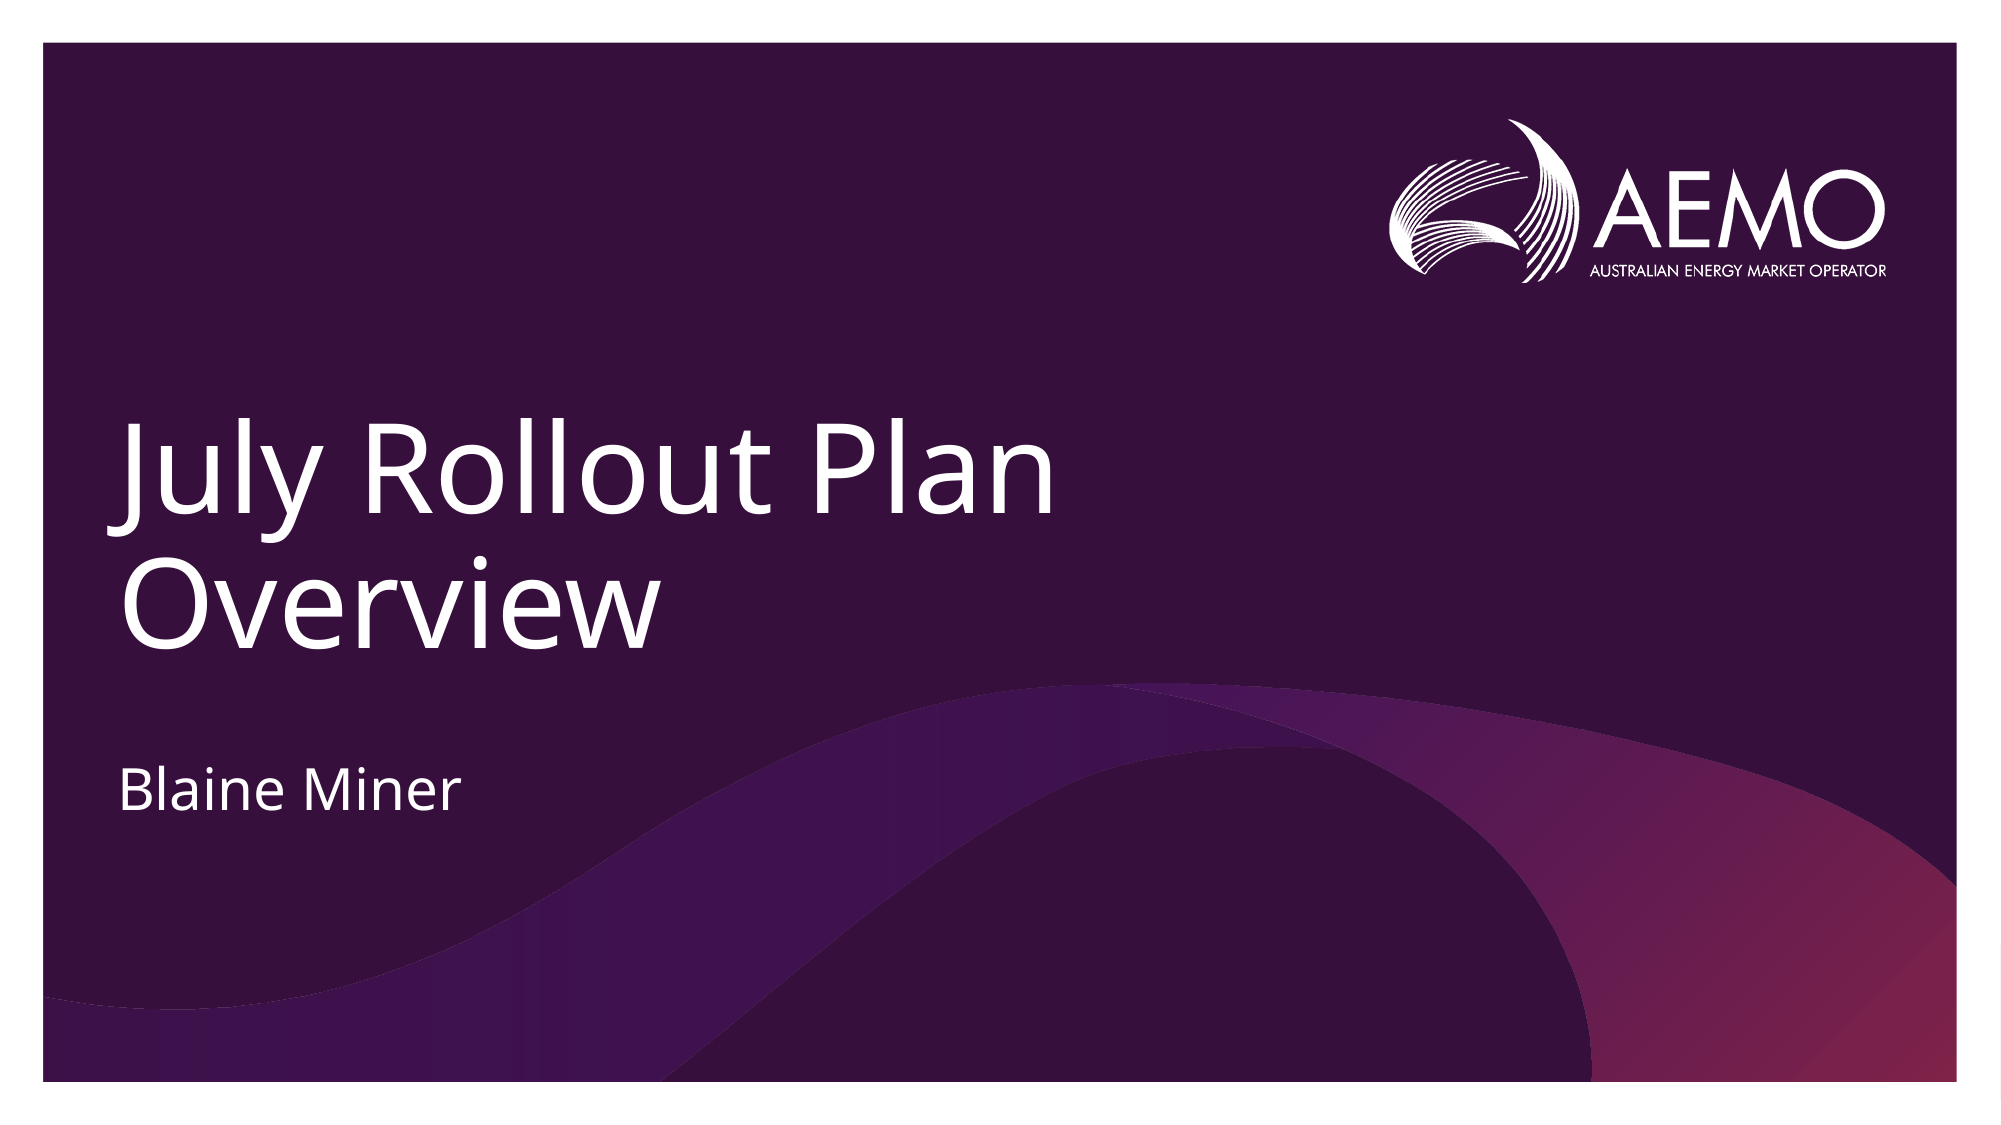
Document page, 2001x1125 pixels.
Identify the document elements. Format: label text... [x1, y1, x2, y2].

picture [1389, 119, 1886, 283]
title July Rollout Plan Overview [102, 291, 1603, 684]
text_box Blaine Miner [102, 752, 1397, 999]
